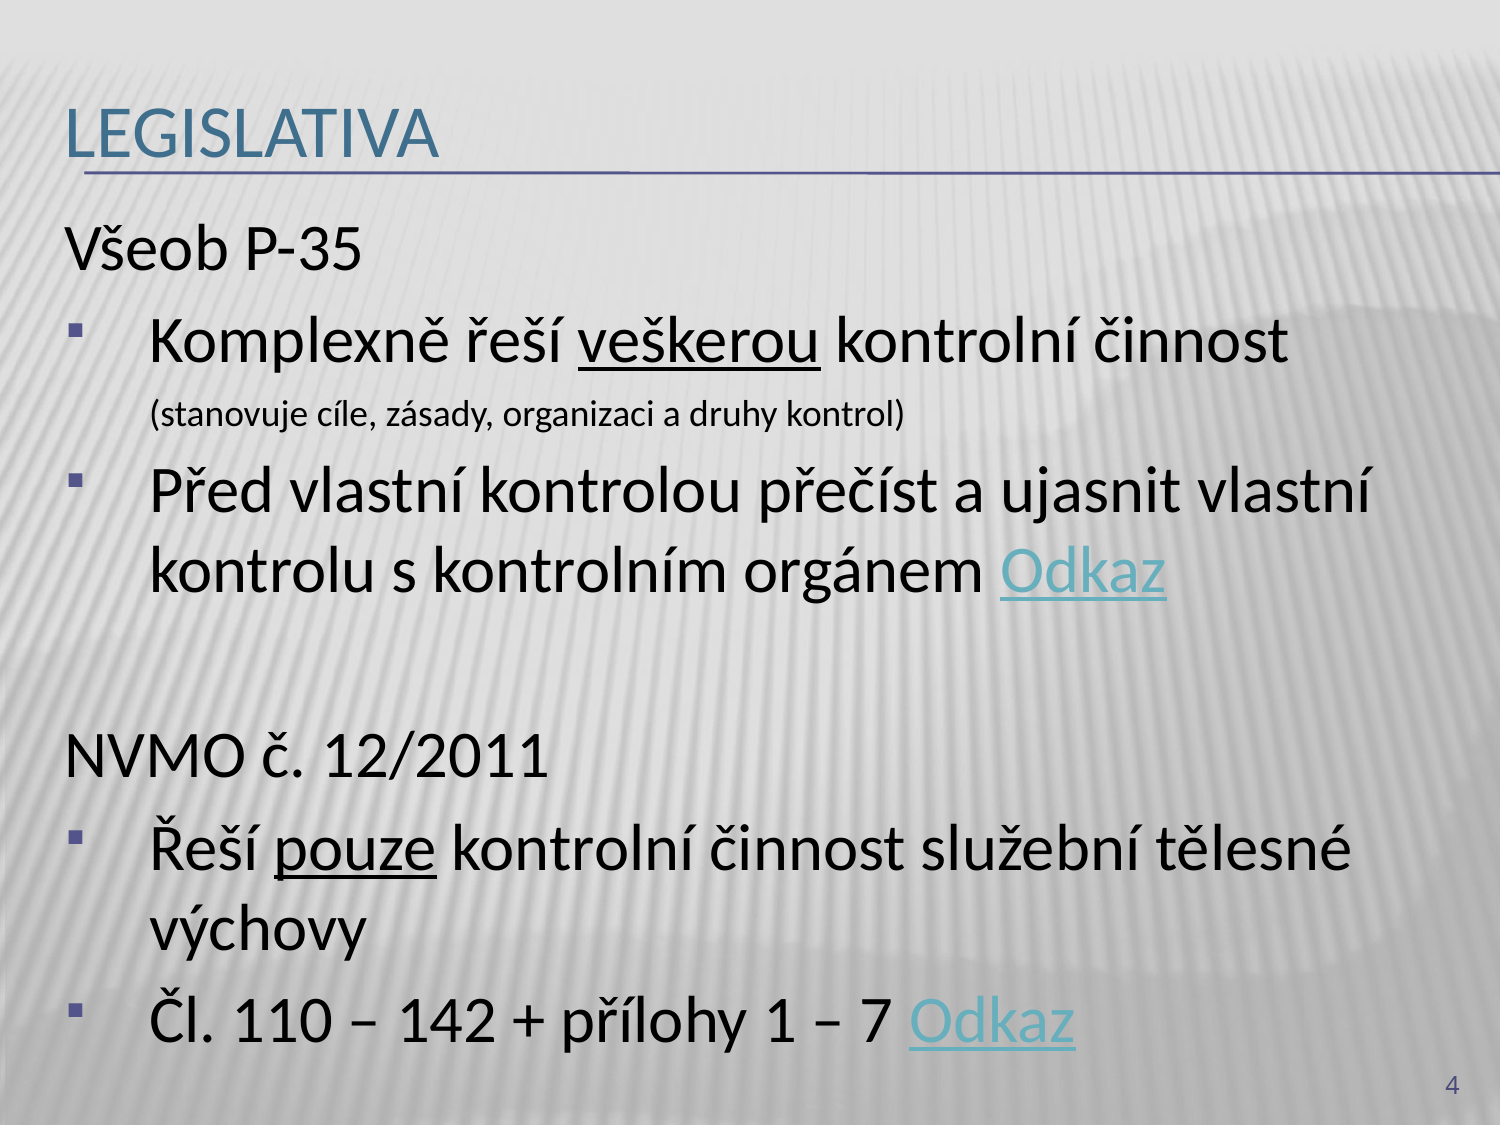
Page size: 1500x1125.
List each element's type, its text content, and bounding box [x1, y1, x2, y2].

list Všeob P-35 Komplexně řeší veškerou kontrolní činnost (stanovuje cíle, zásady, organizaci a druhy kontrol) Před vlastní kontrolou přečíst a ujasnit vlastní kontrolu s kontrolním orgánem Odkaz NVMO č. 12/2011 Řeší pouze kontrolní činnost služební tělesné výchovy Čl. 110 – 142 + přílohy 1 – 7 Odkaz [50, 196, 1475, 1083]
title legislativa [50, 75, 1475, 173]
slide_number 4 [1350, 1061, 1475, 1103]
